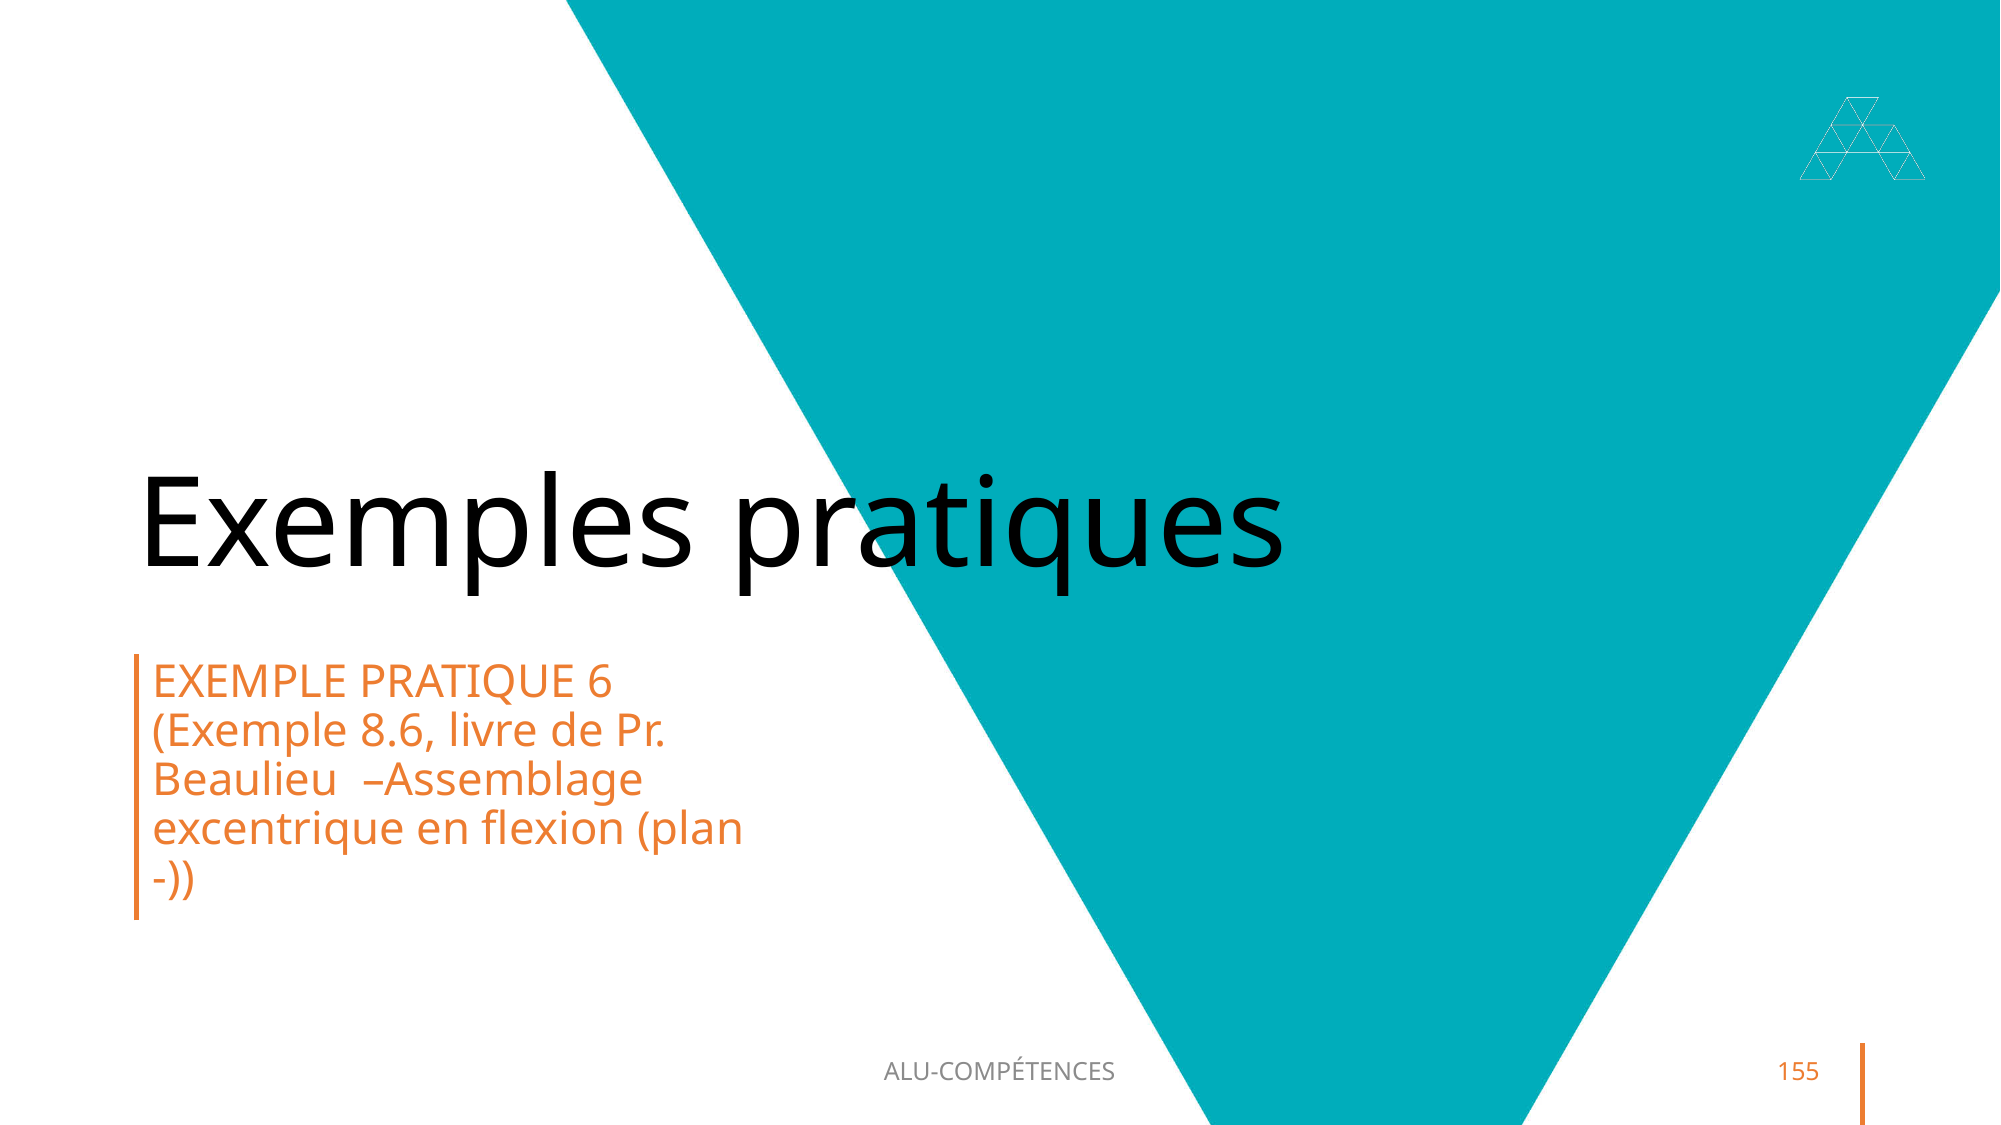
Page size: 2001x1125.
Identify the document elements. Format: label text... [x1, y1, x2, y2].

slide_number 155 [1412, 1042, 1835, 1103]
footer ALU-COMPÉTENCES [662, 1042, 1338, 1103]
title Exemples pratiques [136, 126, 1862, 594]
picture [0, 0, 2000, 1125]
